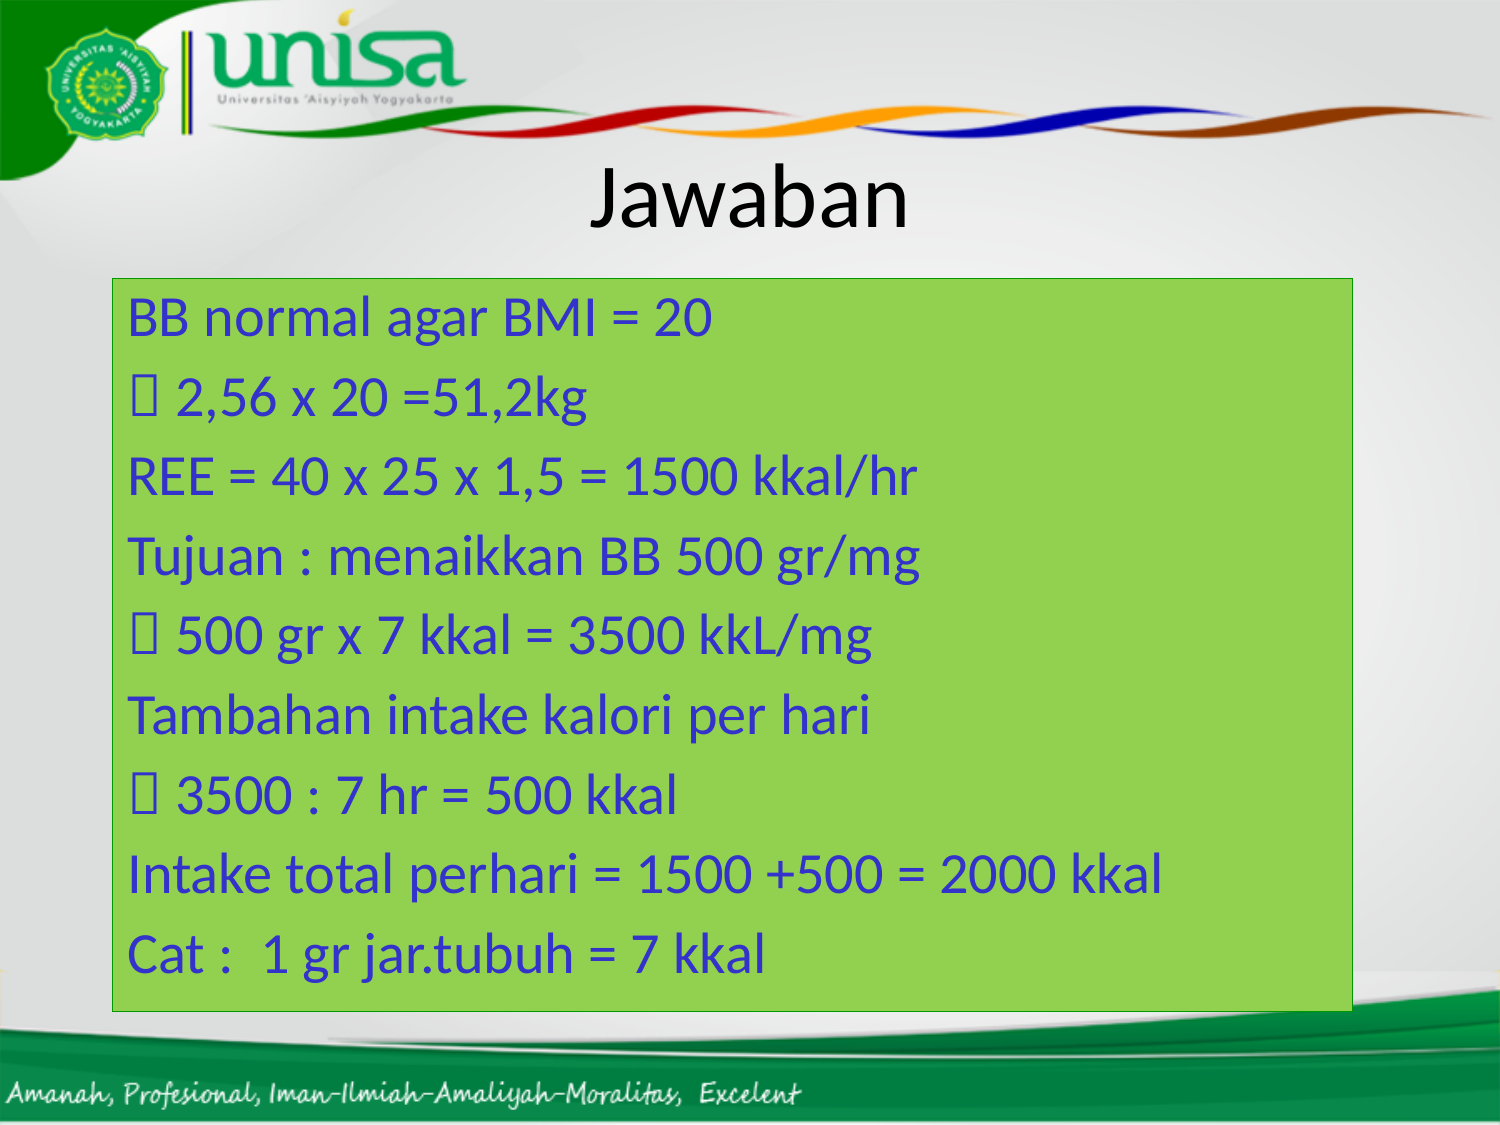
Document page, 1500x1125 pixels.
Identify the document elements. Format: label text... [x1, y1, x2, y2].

title Jawaban [75, 113, 1425, 268]
text_box BB normal agar BMI = 20  2,56 x 20 =51,2kg REE = 40 x 25 x 1,5 = 1500 kkal/hr Tujuan : menaikkan BB 500 gr/mg  500 gr x 7 kkal = 3500 kkL/mg Tambahan intake kalori per hari  3500 : 7 hr = 500 kkal Intake total perhari = 1500 +500 = 2000 kkal Cat : 1 gr jar.tubuh = 7 kkal [112, 278, 1353, 1012]
picture [0, 0, 1500, 1125]
